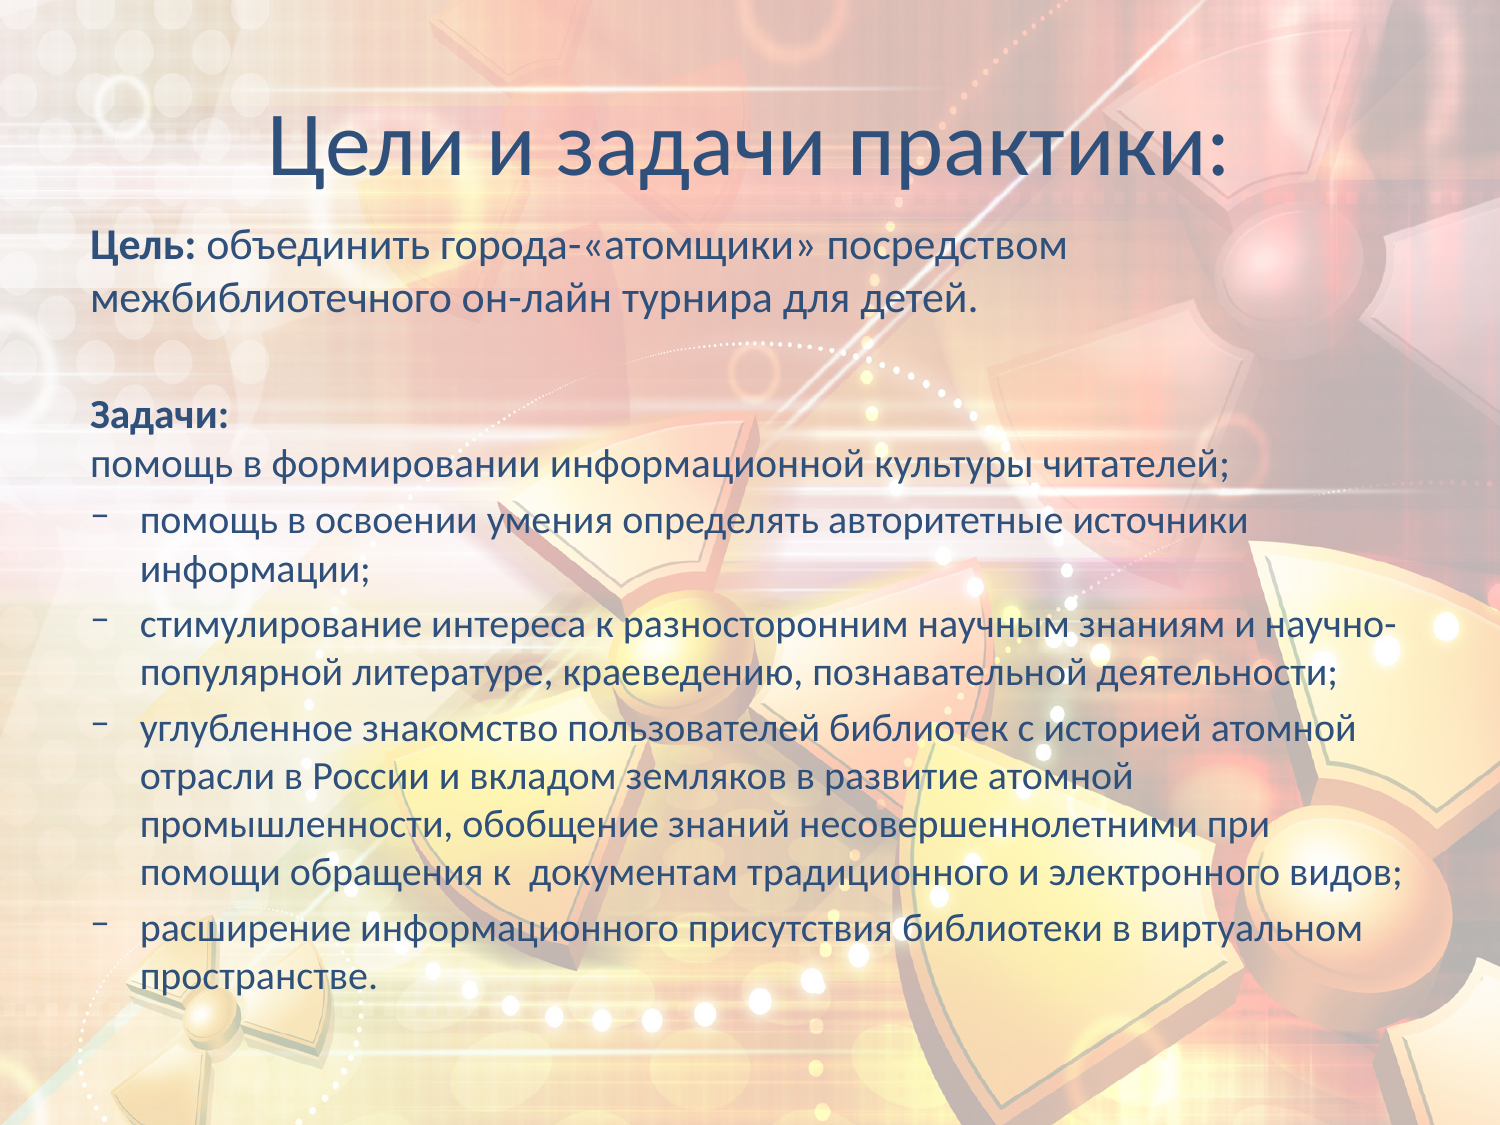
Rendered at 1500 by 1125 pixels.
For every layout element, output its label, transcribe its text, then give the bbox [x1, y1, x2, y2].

title Цели и задачи практики: [75, 45, 1425, 208]
list Цель: объединить города-«атомщики» посредством межбиблиотечного он-лайн турнира для детей. Задачи: помощь в формировании информационной культуры читателей; помощь в освоении умения определять авторитетные источники информации; стимулирование интереса к разносторонним научным знаниям и научно-популярной литературе, краеведению, познавательной деятельности; углубленное знакомство пользователей библиотек с историей атомной отрасли в России и вкладом земляков в развитие атомной промышленности, обобщение знаний несовершеннолетними при помощи обращения к документам традиционного и электронного видов; расширение информационного присутствия библиотеки в виртуальном пространстве. [75, 208, 1425, 1059]
